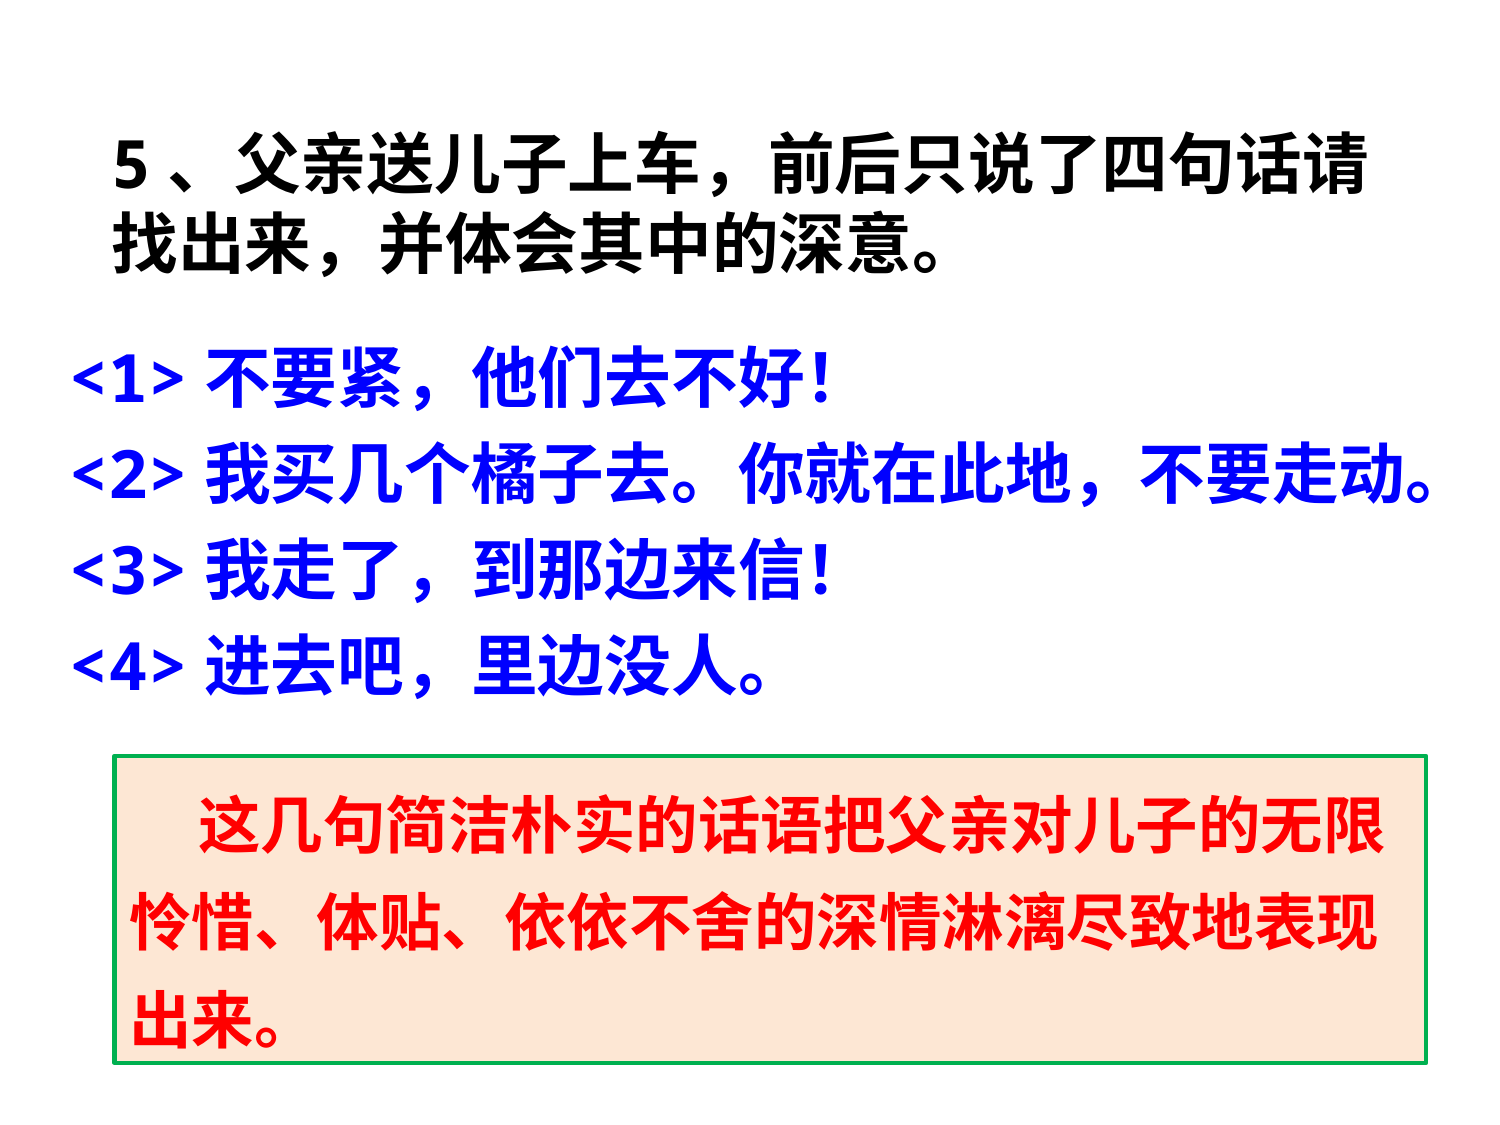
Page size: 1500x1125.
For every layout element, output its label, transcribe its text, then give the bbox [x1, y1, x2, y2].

text_box 5、父亲送儿子上车，前后只说了四句话请找出来，并体会其中的深意。 [96, 114, 1404, 290]
text_box 这几句简洁朴实的话语把父亲对儿子的无限怜惜、体贴、依依不舍的深情淋漓尽致地表现出来。 [114, 756, 1427, 1063]
text_box <1>不要紧，他们去不好！ <2>我买几个橘子去。你就在此地，不要走动。 <3>我走了，到那边来信！ <4>进去吧，里边没人。 [53, 312, 1488, 712]
